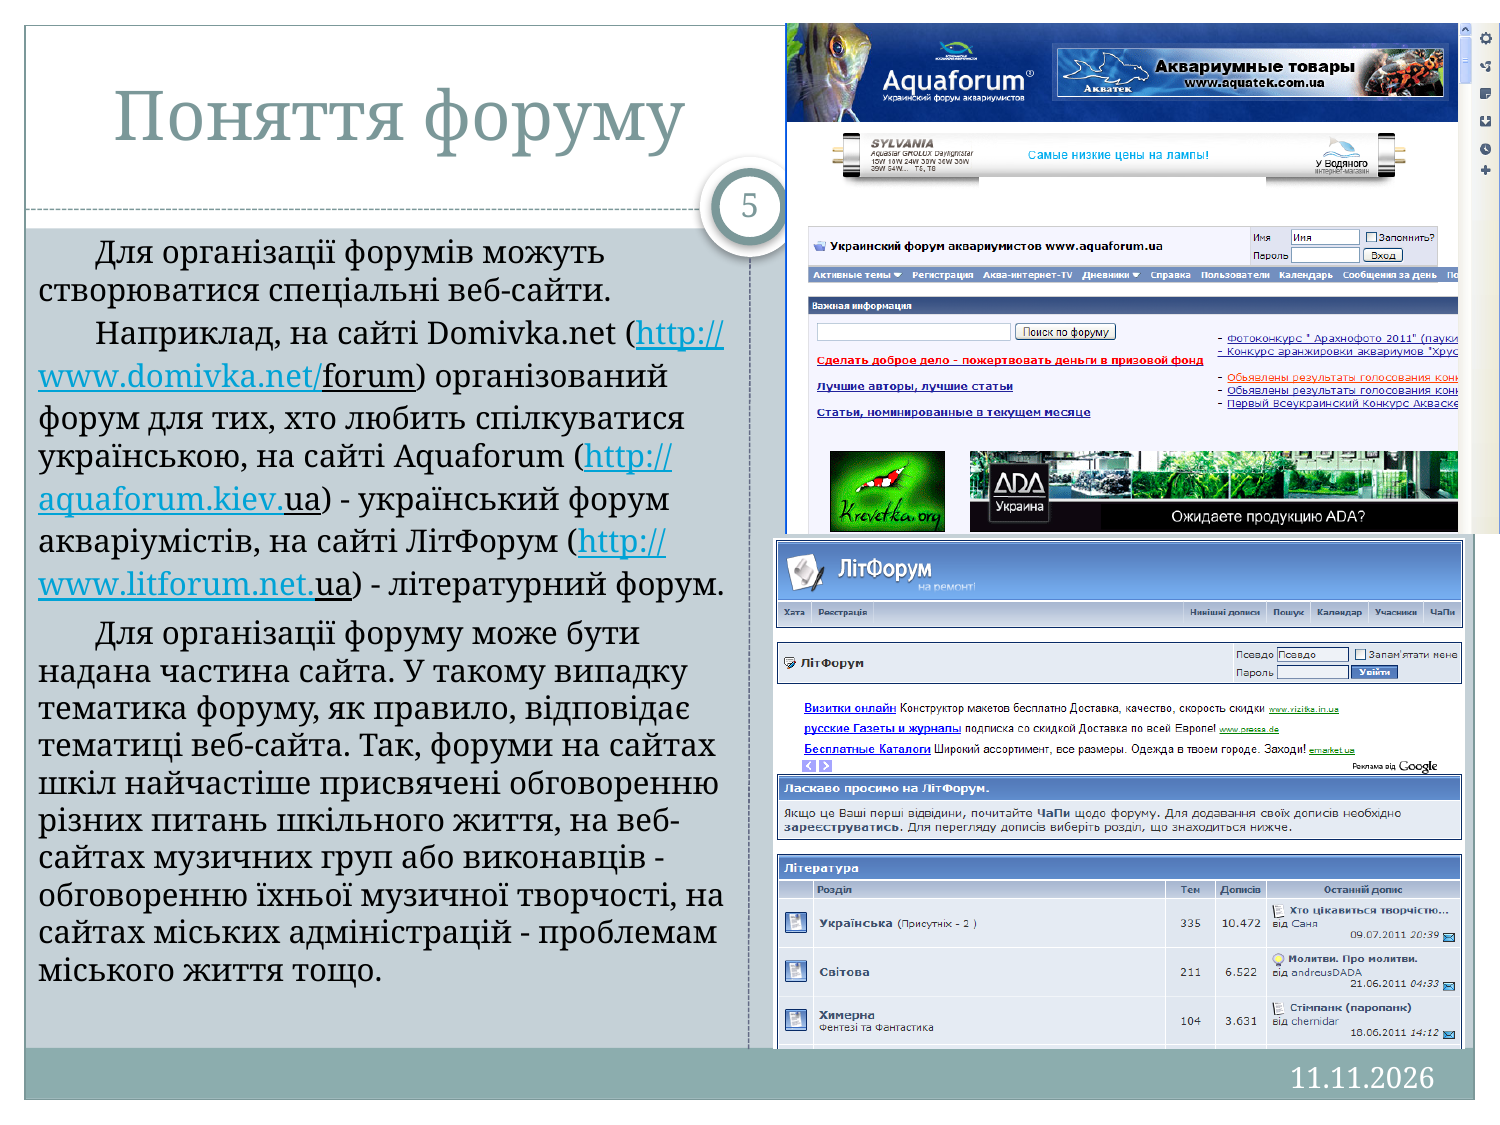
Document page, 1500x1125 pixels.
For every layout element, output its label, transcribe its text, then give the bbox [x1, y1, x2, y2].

picture [773, 538, 1466, 1049]
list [784, 23, 1500, 534]
list Для організації форумів можуть створюватися спеціальні веб-сайти. Наприклад, на сайті Domivka.net (http://www.domivka.net/forum) організований форум для тих, хто любить спілкуватися українською, на сайті Aquaforum (http://aquaforum.kiev.ua) - український форум акваріумістів, на сайті ЛітФорум (http://www.litforum.net.ua) - літературний форум. Для організації форуму може бути надана частина сайта. У такому випадку тематика форуму, як правило, відповідає тематиці веб-сайта. Так, форуми на сайтах шкіл найчастіше присвячені обговоренню різних питань шкільного життя, на веб-сайтах музичних груп або виконавців - обговоренню їхньої музичної творчості, на сайтах міських адміністрацій - проблемам міського життя тощо. [23, 224, 750, 1043]
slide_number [950, 1058, 1450, 1112]
footer [50, 1051, 638, 1112]
title Поняття форуму [49, 37, 750, 162]
slide_number 5 [712, 170, 778, 243]
